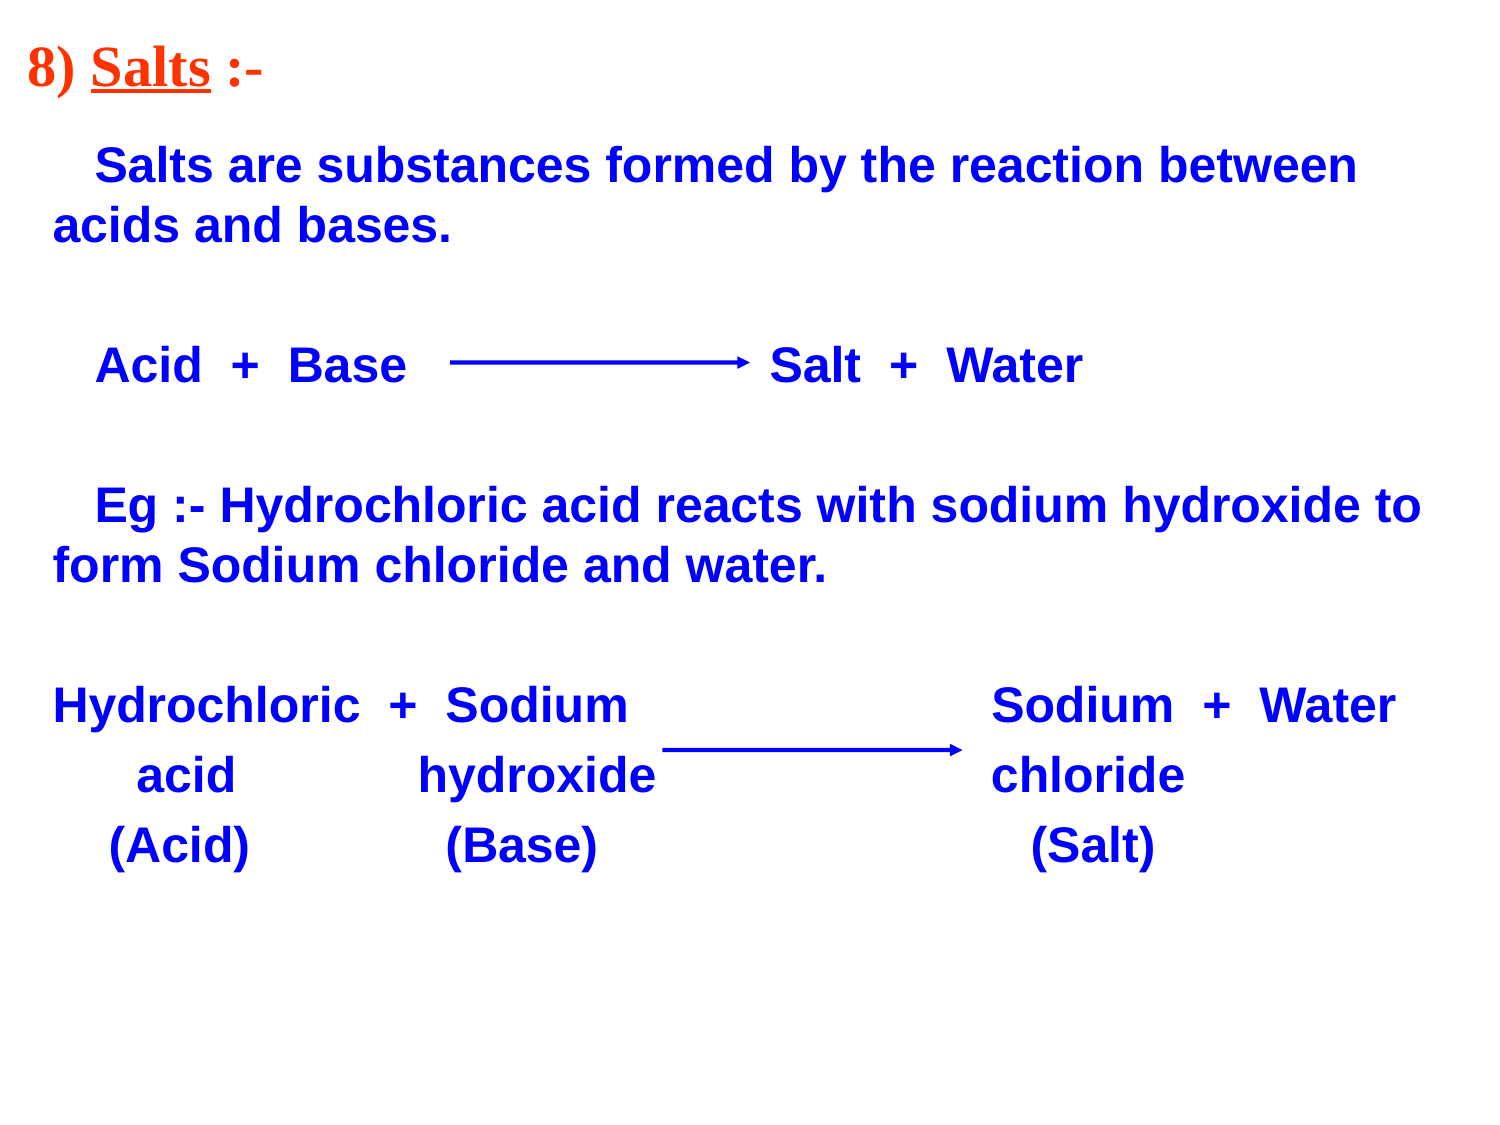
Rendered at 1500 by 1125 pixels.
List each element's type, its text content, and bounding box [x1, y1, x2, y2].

title 8) Salts :- [12, 12, 1288, 113]
text_box [662, 743, 963, 757]
subtitle Salts are substances formed by the reaction between acids and bases. Acid + Base Salt + Water Eg :- Hydrochloric acid reacts with sodium hydroxide to form Sodium chloride and water. Hydrochloric + Sodium Sodium + Water acid hydroxide chloride (Acid) (Base) (Salt) [37, 125, 1463, 1063]
text_box [449, 356, 751, 369]
